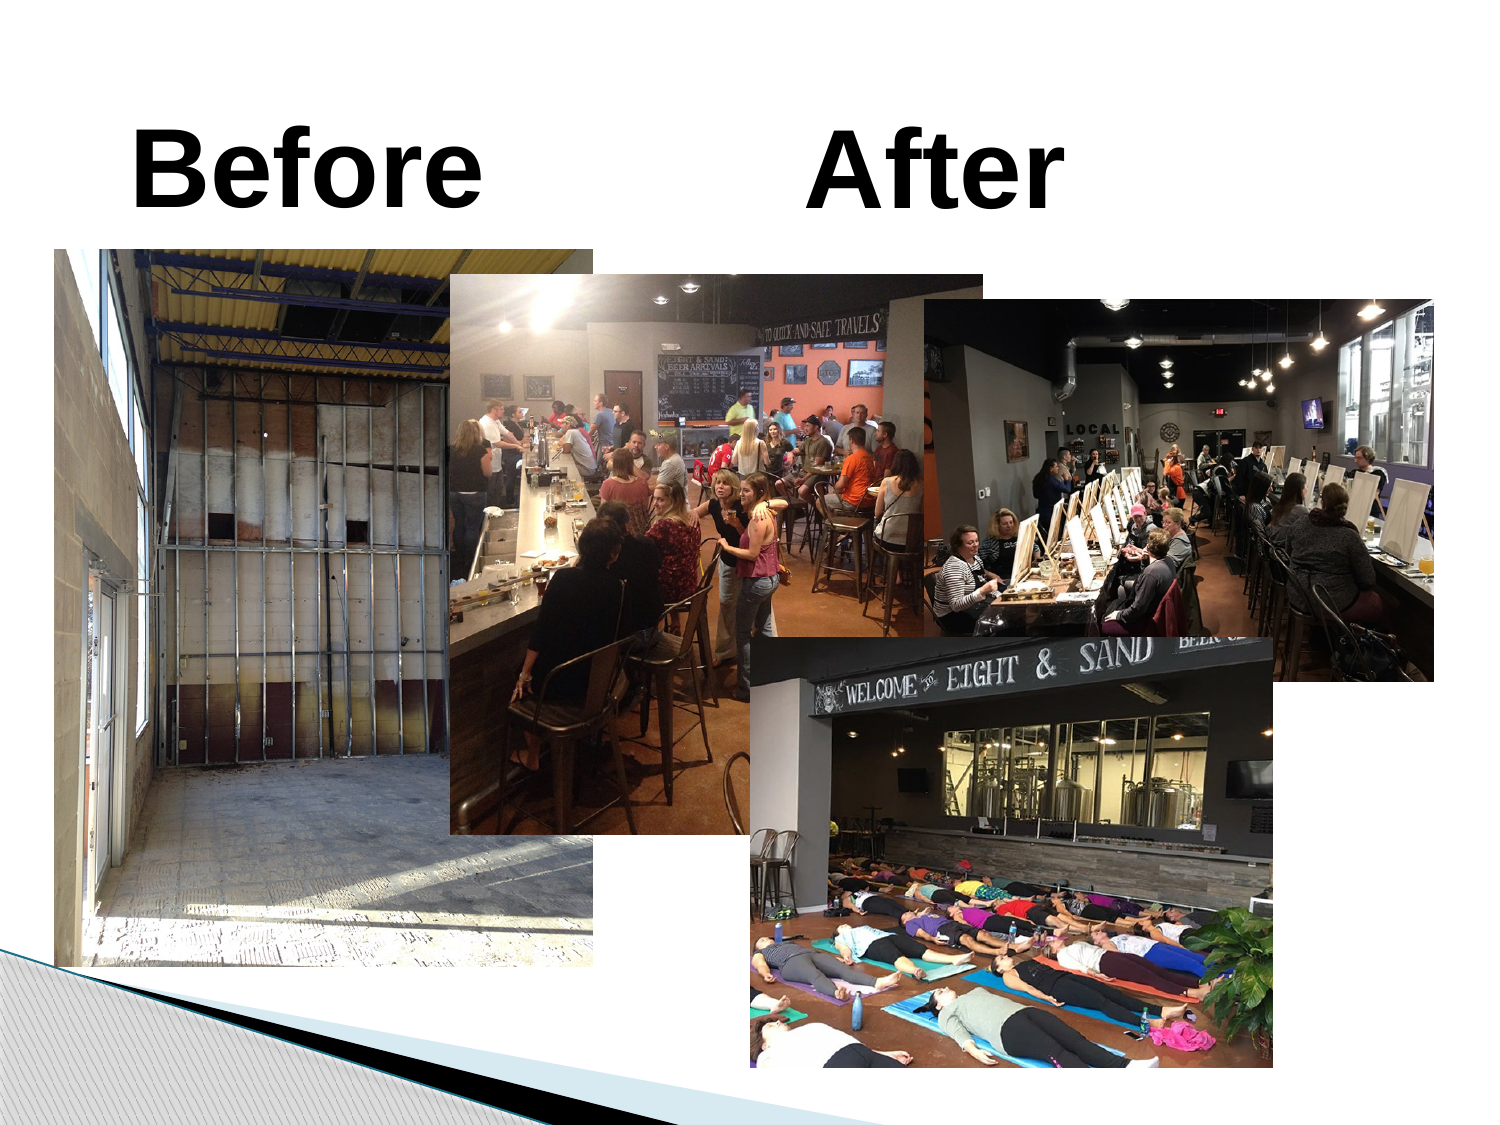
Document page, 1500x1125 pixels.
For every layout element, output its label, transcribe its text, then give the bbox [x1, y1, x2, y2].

text_box Before [114, 87, 501, 238]
text_box After [789, 88, 1082, 239]
picture [54, 249, 1434, 1069]
